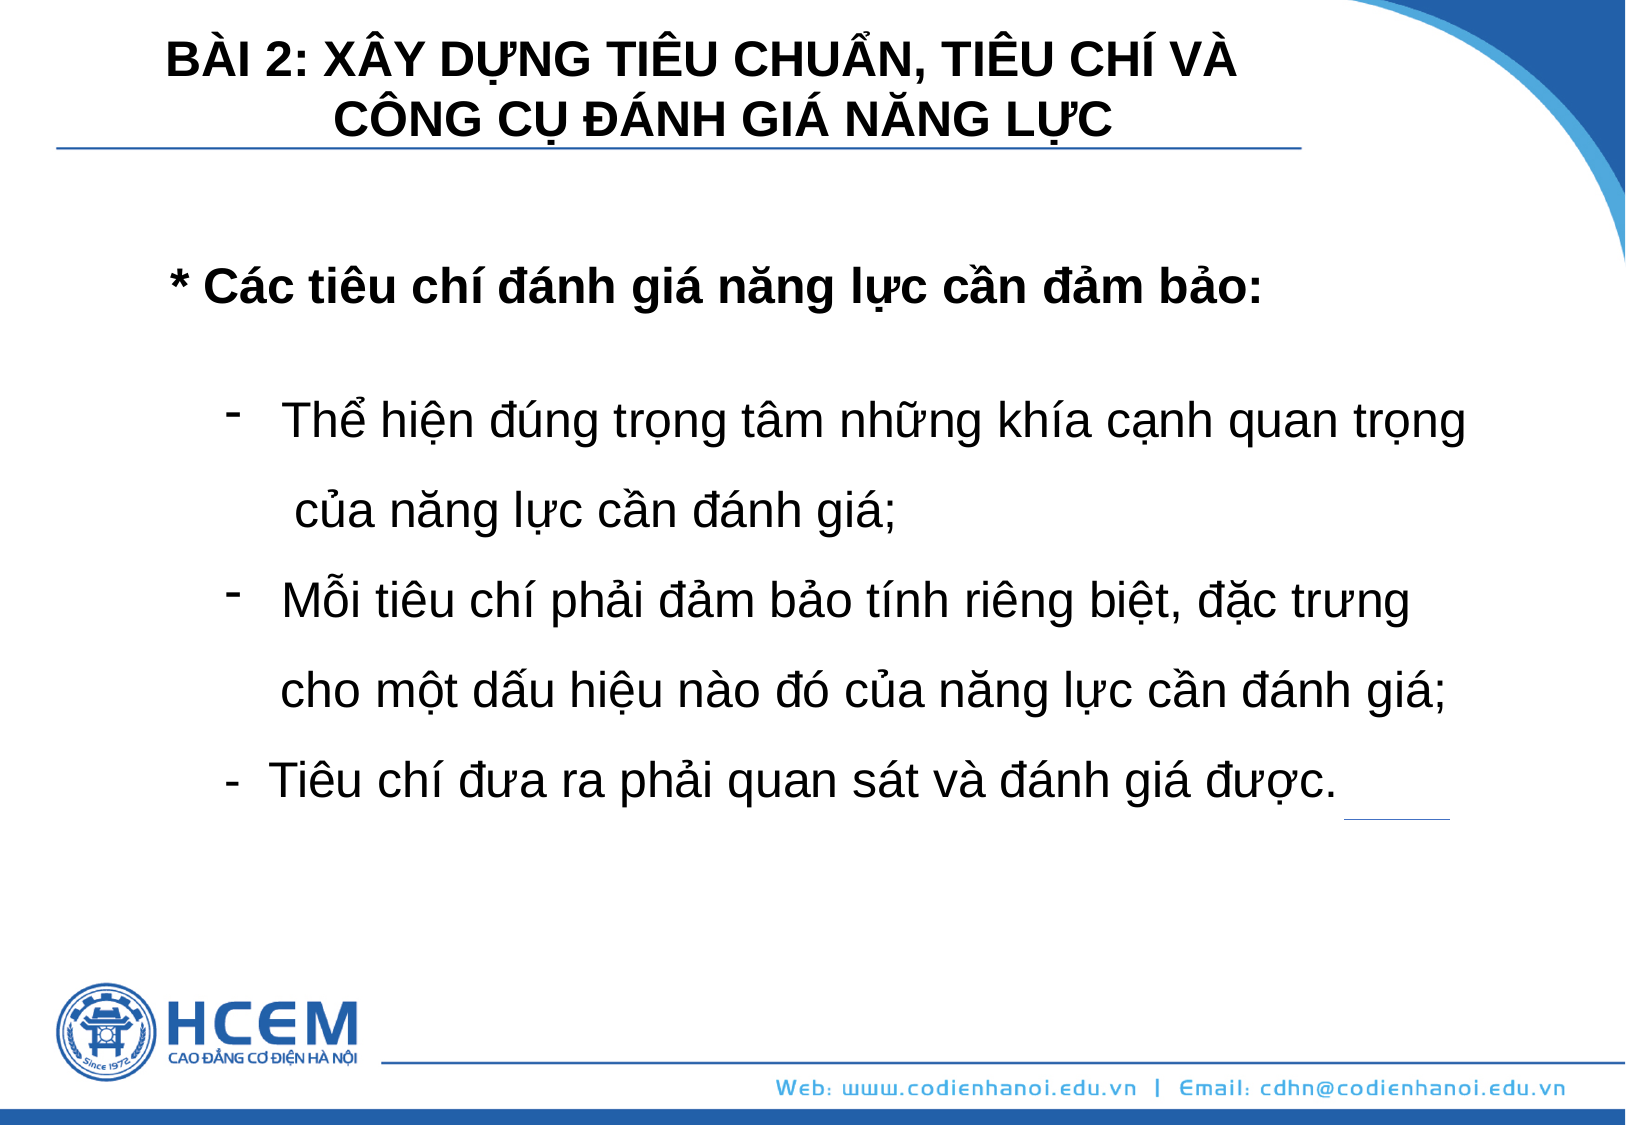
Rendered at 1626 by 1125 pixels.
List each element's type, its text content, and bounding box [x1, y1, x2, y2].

picture [0, 0, 1626, 1125]
text_box * Các tiêu chí đánh giá năng lực cần đảm bảo: [155, 216, 1281, 321]
text_box BÀI 2: XÂY DỰNG TIÊU CHUẨN, TIÊU CHÍ VÀ CÔNG CỤ ĐÁNH GIÁ NĂNG LỰC [150, 19, 1403, 154]
text_box Thể hiện đúng trọng tâm những khía cạnh quan trọng của năng lực cần đánh giá; Mỗi tiêu chí phải đảm bảo tính riêng biệt, đặc trưng cho một dấu hiệu nào đó của năng lực cần đánh giá; - Tiêu chí đưa ra phải quan sát và đánh giá được. [210, 349, 1586, 815]
